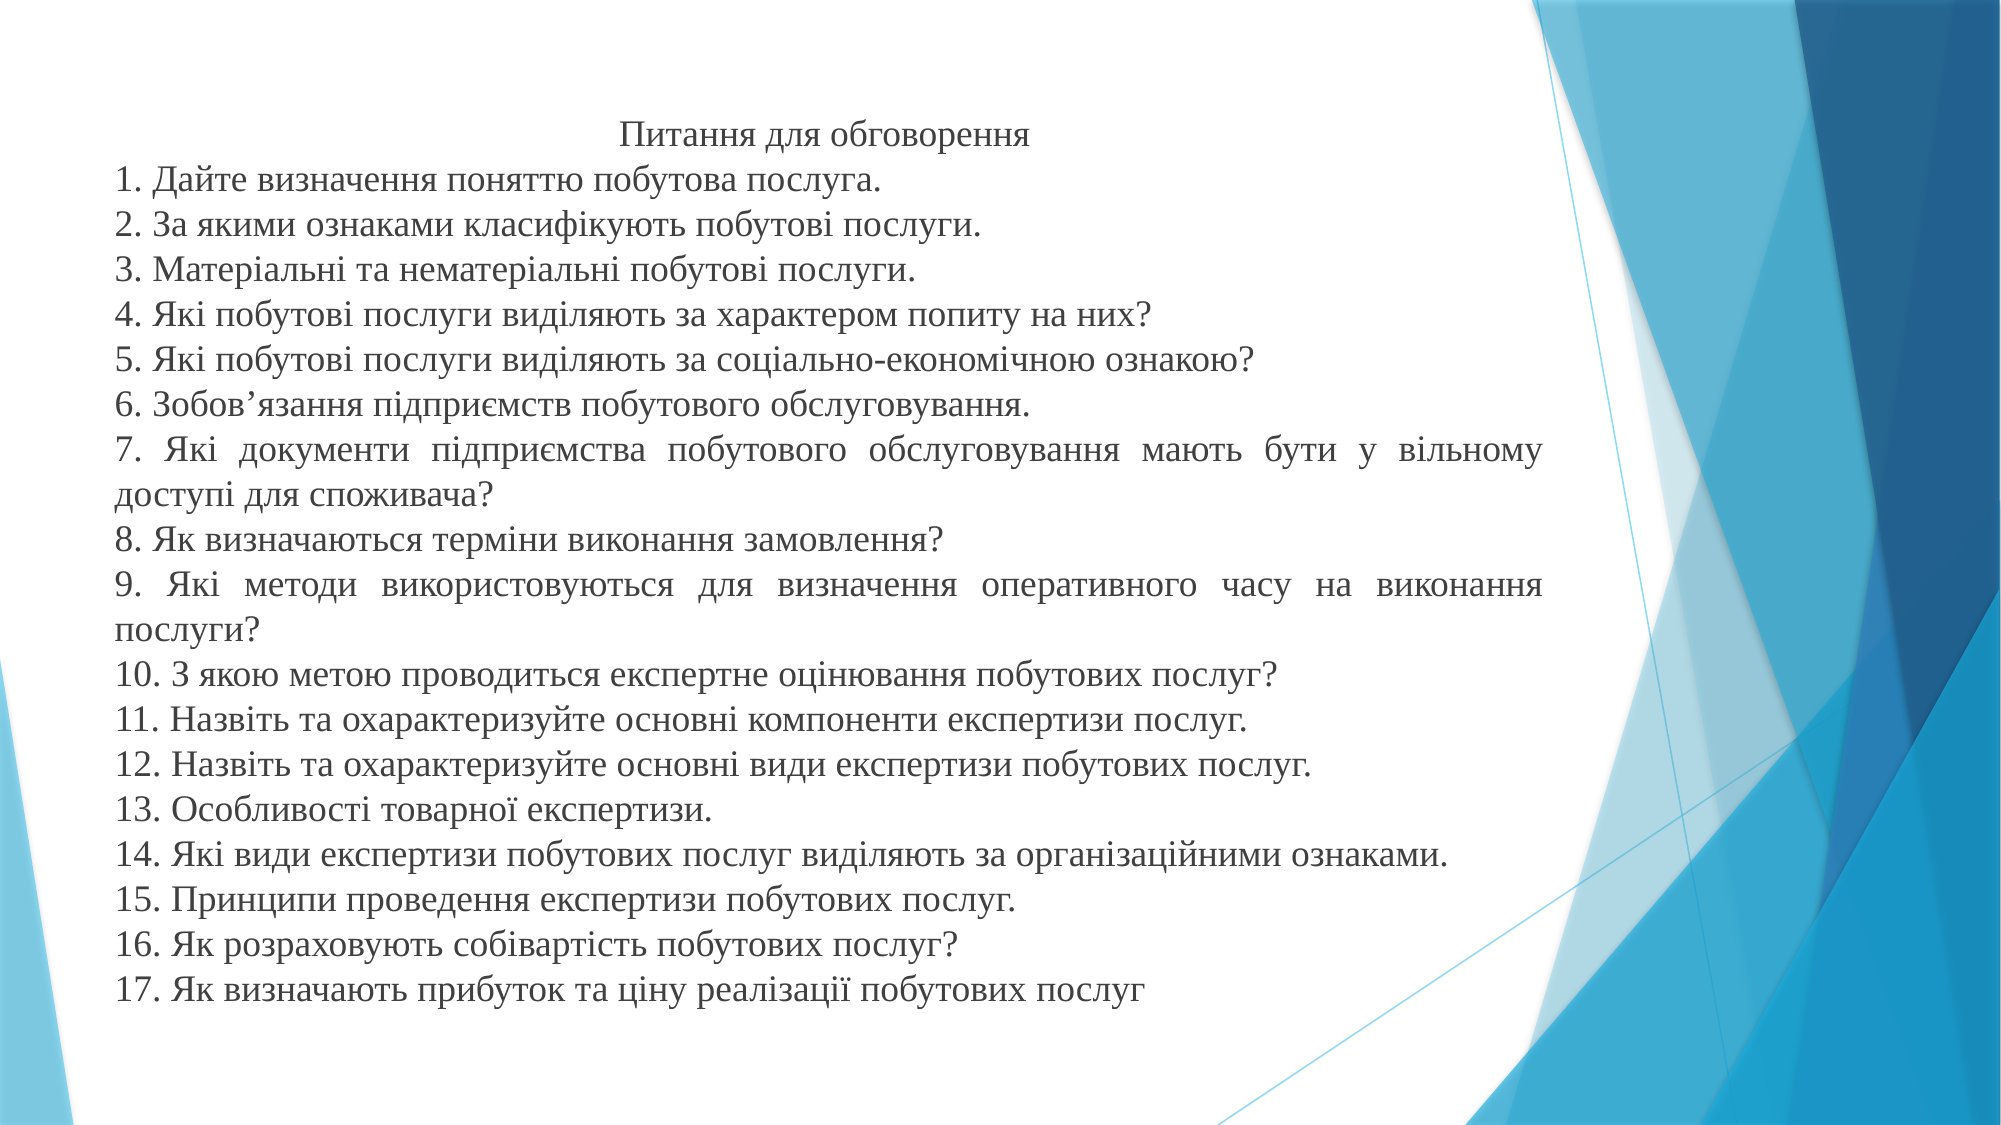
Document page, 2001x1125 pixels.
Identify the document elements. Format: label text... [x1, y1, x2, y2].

list Питання для обговорення 1. Дайте визначення поняттю побутова послуга. 2. За якими ознаками класифікують побутові послуги. 3. Матеріальні та нематеріальні побутові послуги. 4. Які побутові послуги виділяють за характером попиту на них? 5. Які побутові послуги виділяють за соціально-економічною ознакою? 6. Зобов’язання підприємств побутового обслуговування. 7. Які документи підприємства побутового обслуговування мають бути у вільному доступі для споживача? 8. Як визначаються терміни виконання замовлення? 9. Які методи використовуються для визначення оперативного часу на виконання послуги? 10. З якою метою проводиться експертне оцінювання побутових послуг? 11. Назвіть та охарактеризуйте основні компоненти експертизи послуг. 12. Назвіть та охарактеризуйте основні види експертизи побутових послуг. 13. Особливості товарної експертизи. 14. Які види експертизи побутових послуг виділяють за організаційними ознаками. 15. Принципи проведення експертизи побутових послуг. 16. Як розраховують собівартість побутових послуг? 17. Як визначають прибуток та ціну реалізації побутових послуг [99, 100, 1560, 1025]
